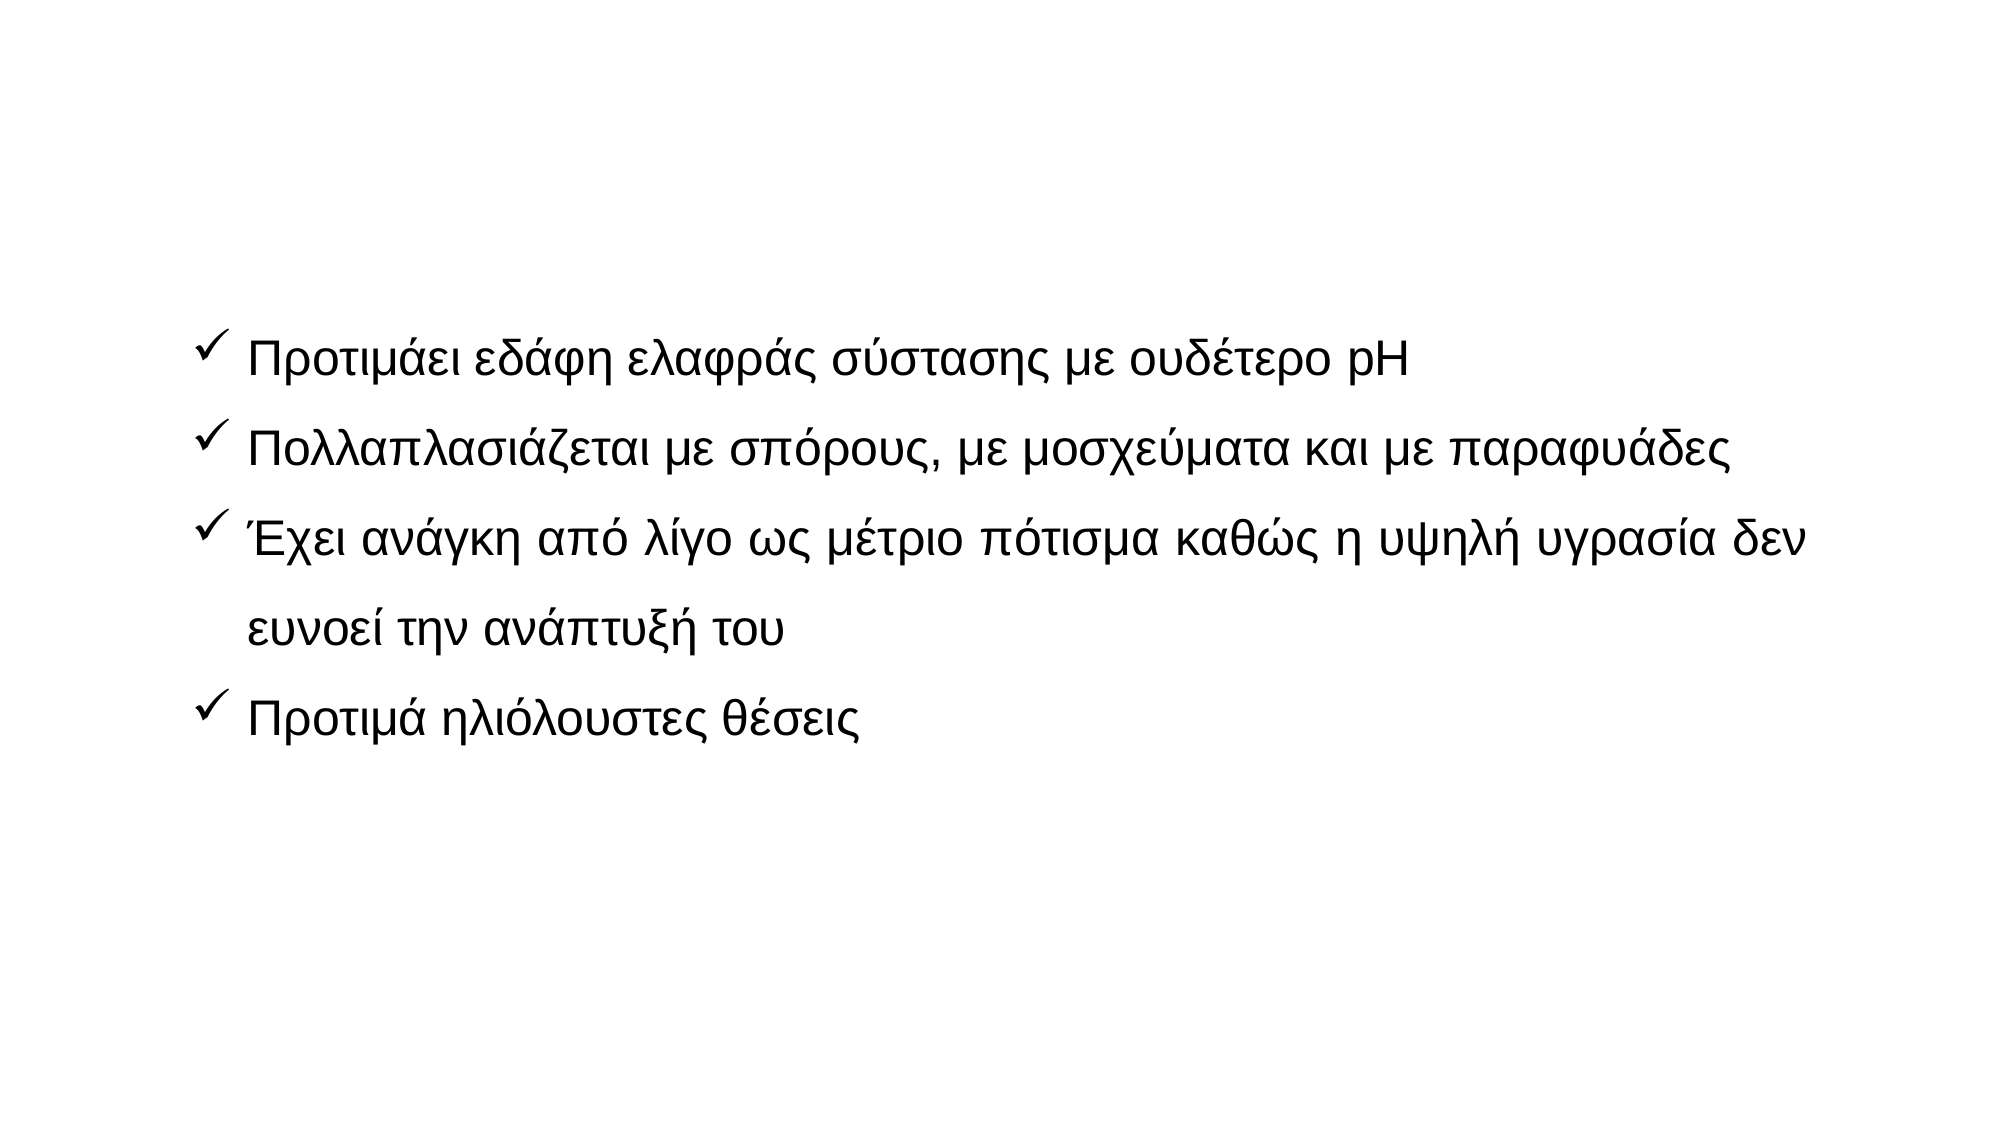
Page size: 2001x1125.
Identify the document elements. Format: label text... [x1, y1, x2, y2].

text_box Προτιμάει εδάφη ελαφράς σύστασης με ουδέτερο pH Πολλαπλασιάζεται με σπόρους, με μοσχεύματα και με παραφυάδες Έχει ανάγκη από λίγο ως μέτριο πότισμα καθώς η υψηλή υγρασία δεν ευνοεί την ανάπτυξή του Προτιμά ηλιόλουστες θέσεις [176, 287, 1824, 753]
